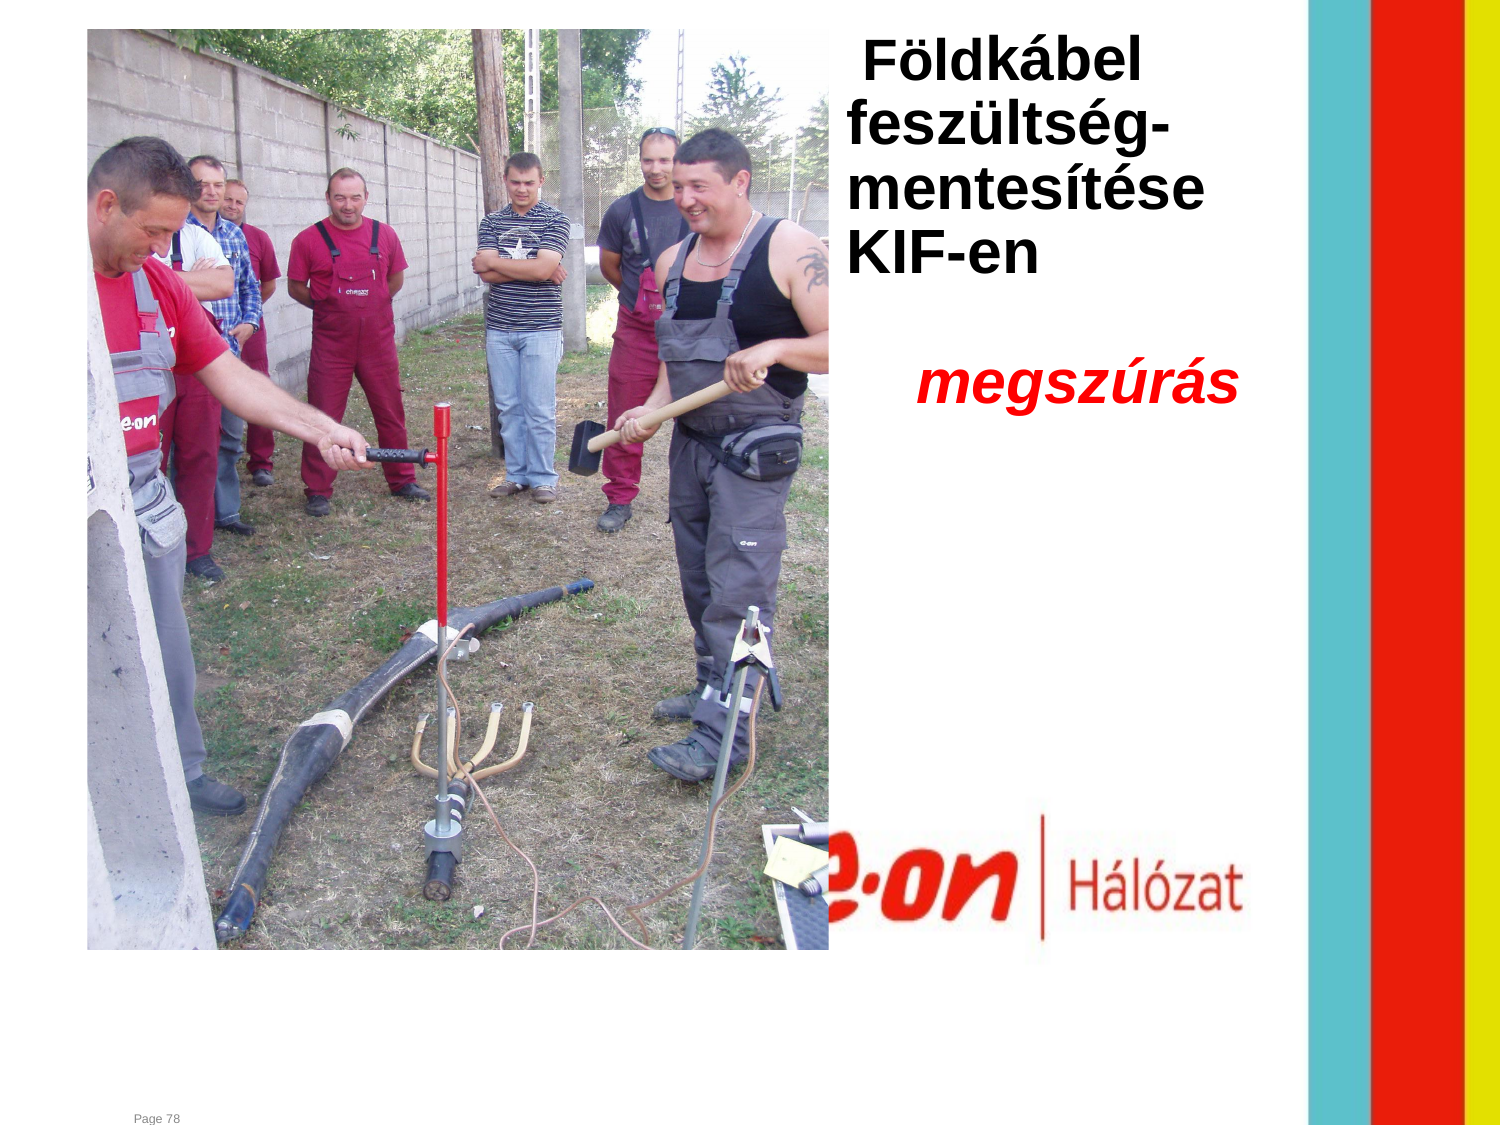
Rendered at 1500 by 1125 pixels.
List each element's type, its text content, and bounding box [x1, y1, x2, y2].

text_box Földkábel feszültség- mentesítése KIF-en megszúrás [845, 28, 1263, 416]
text_box Page 78 [4, 5, 845, 1125]
picture [0, 0, 1500, 1125]
text_box [87, 29, 829, 950]
